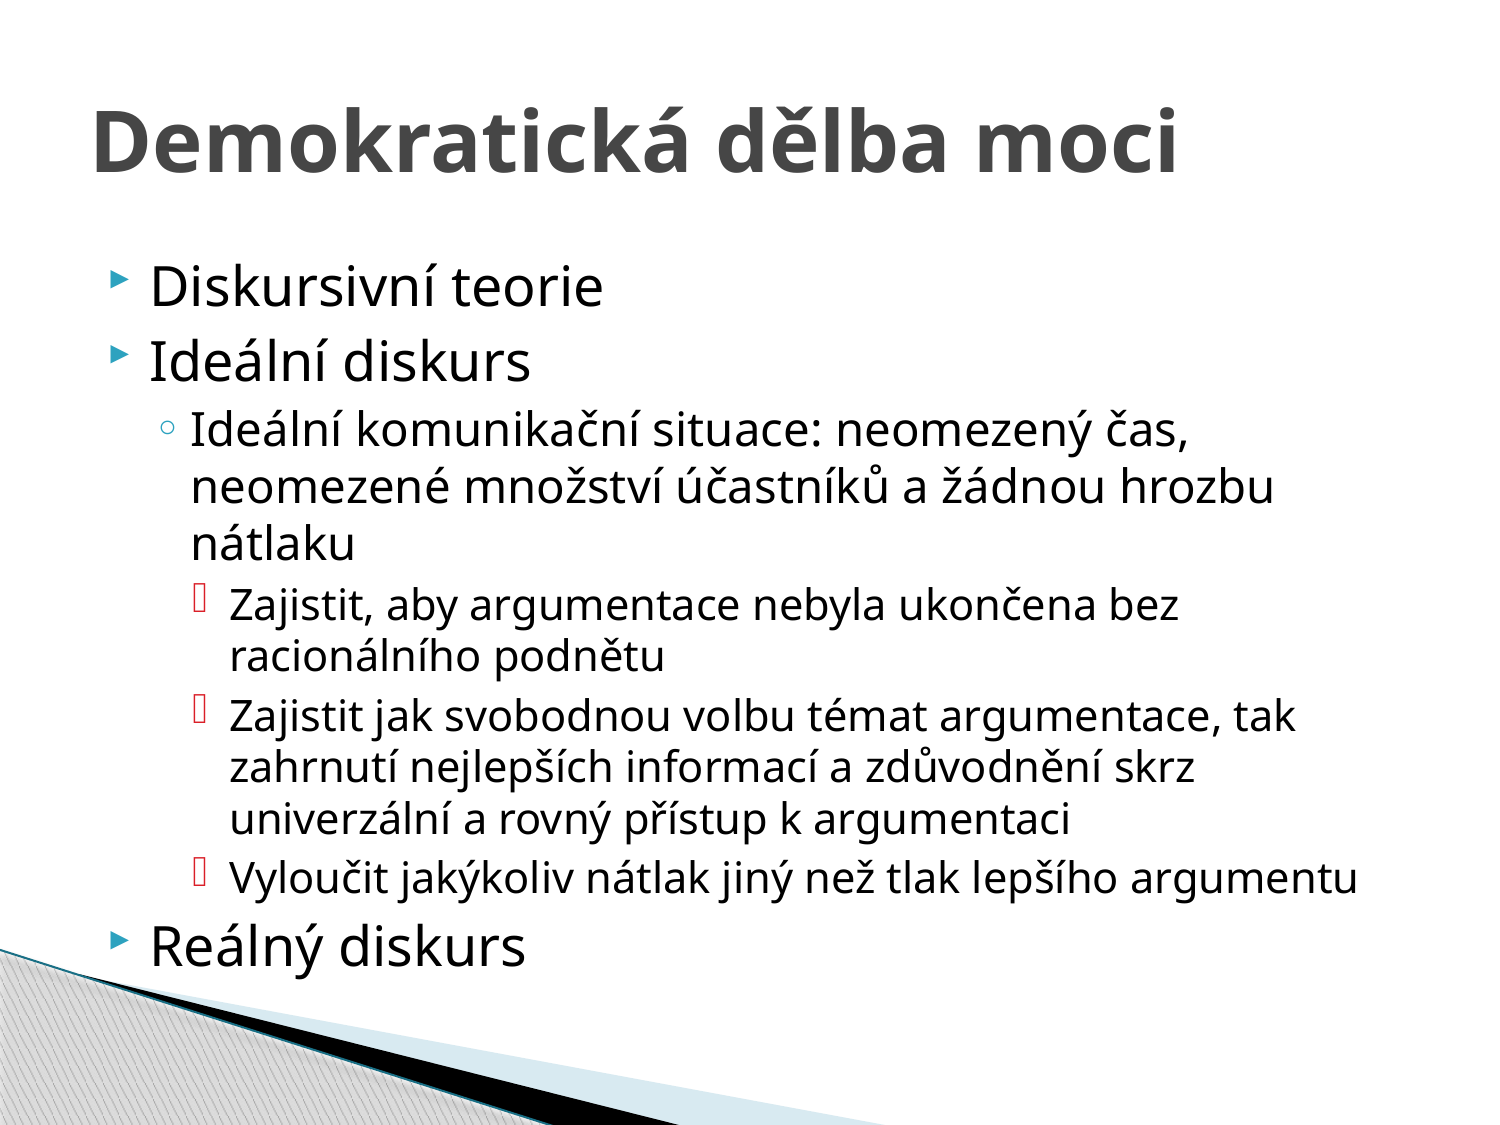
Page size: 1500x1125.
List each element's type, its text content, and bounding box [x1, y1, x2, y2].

list Diskursivní teorie Ideální diskurs Ideální komunikační situace: neomezený čas, neomezené množství účastníků a žádnou hrozbu nátlaku Zajistit, aby argumentace nebyla ukončena bez racionálního podnětu Zajistit jak svobodnou volbu témat argumentace, tak zahrnutí nejlepších informací a zdůvodnění skrz univerzální a rovný přístup k argumentaci Vyloučit jakýkoliv nátlak jiný než tlak lepšího argumentu Reálný diskurs [75, 243, 1425, 986]
title Demokratická dělba moci [75, 45, 1425, 233]
